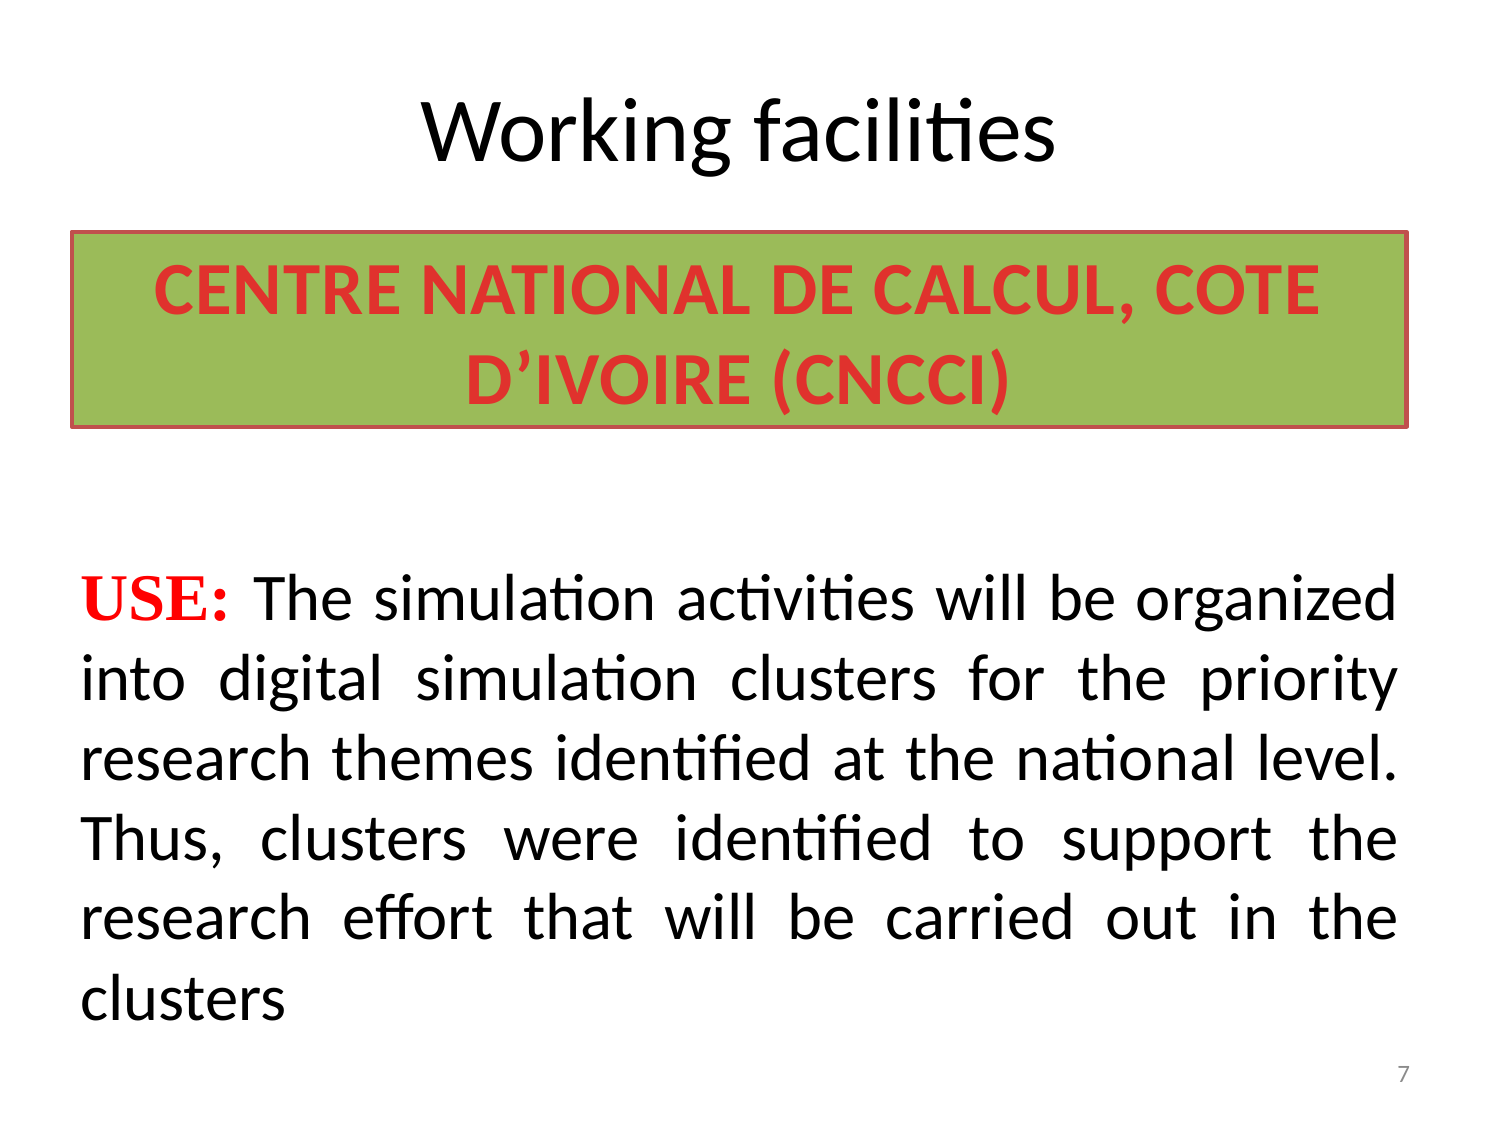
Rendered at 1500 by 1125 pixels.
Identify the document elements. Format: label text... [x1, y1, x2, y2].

list USE: The simulation activities will be organized into digital simulation clusters for the priority research themes identified at the national level. Thus, clusters were identified to support the research effort that will be carried out in the clusters [64, 546, 1415, 1071]
slide_number 7 [1074, 1042, 1425, 1103]
title Working facilities [75, 30, 1425, 219]
text_box CENTRE NATIONAL DE CALCUL, COTE D’IVOIRE (CNCCI) [70, 230, 1409, 429]
